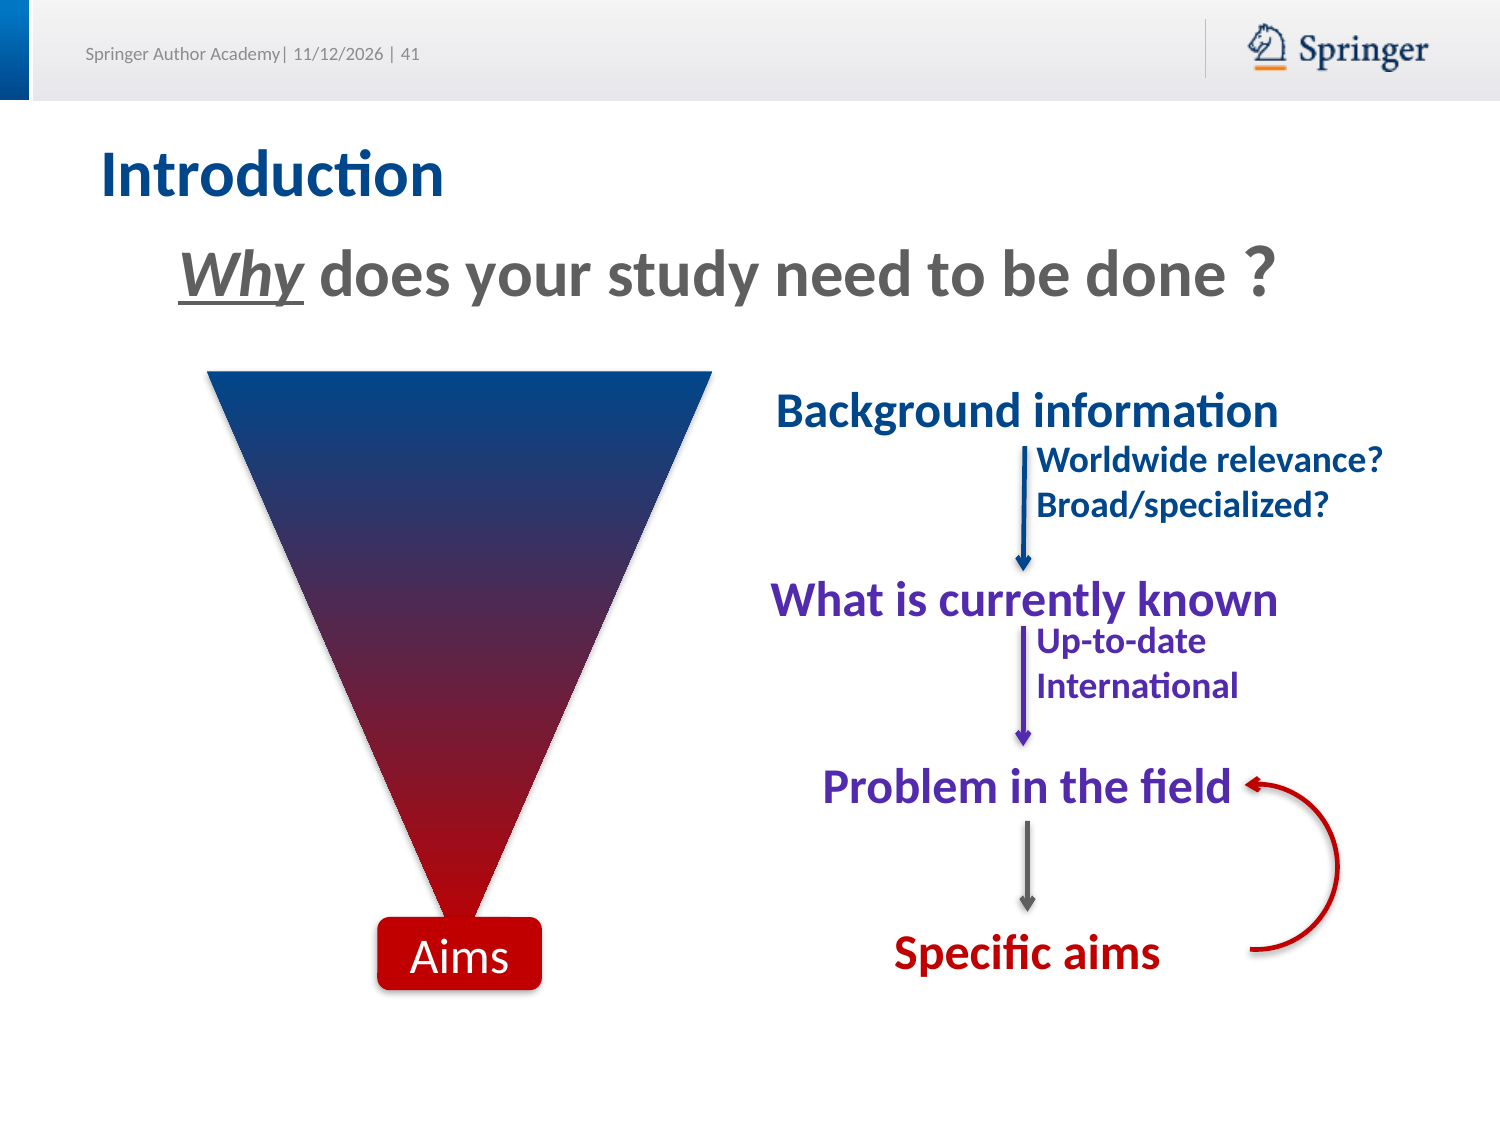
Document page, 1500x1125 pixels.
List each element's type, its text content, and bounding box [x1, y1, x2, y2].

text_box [206, 370, 713, 991]
text_box Introduction [85, 131, 1424, 182]
text_box Worldwide relevance? Broad/specialized? [1021, 427, 1412, 533]
text_box [1244, 776, 1340, 952]
text_box What is currently known [743, 558, 1306, 634]
text_box Problem in the field [778, 746, 1277, 821]
text_box Background information [746, 370, 1309, 446]
text_box Why does your study need to be done？ [112, 222, 1376, 318]
text_box Up-to-date International [1021, 608, 1412, 714]
text_box Specific aims [867, 911, 1188, 987]
picture [33, 0, 1500, 101]
